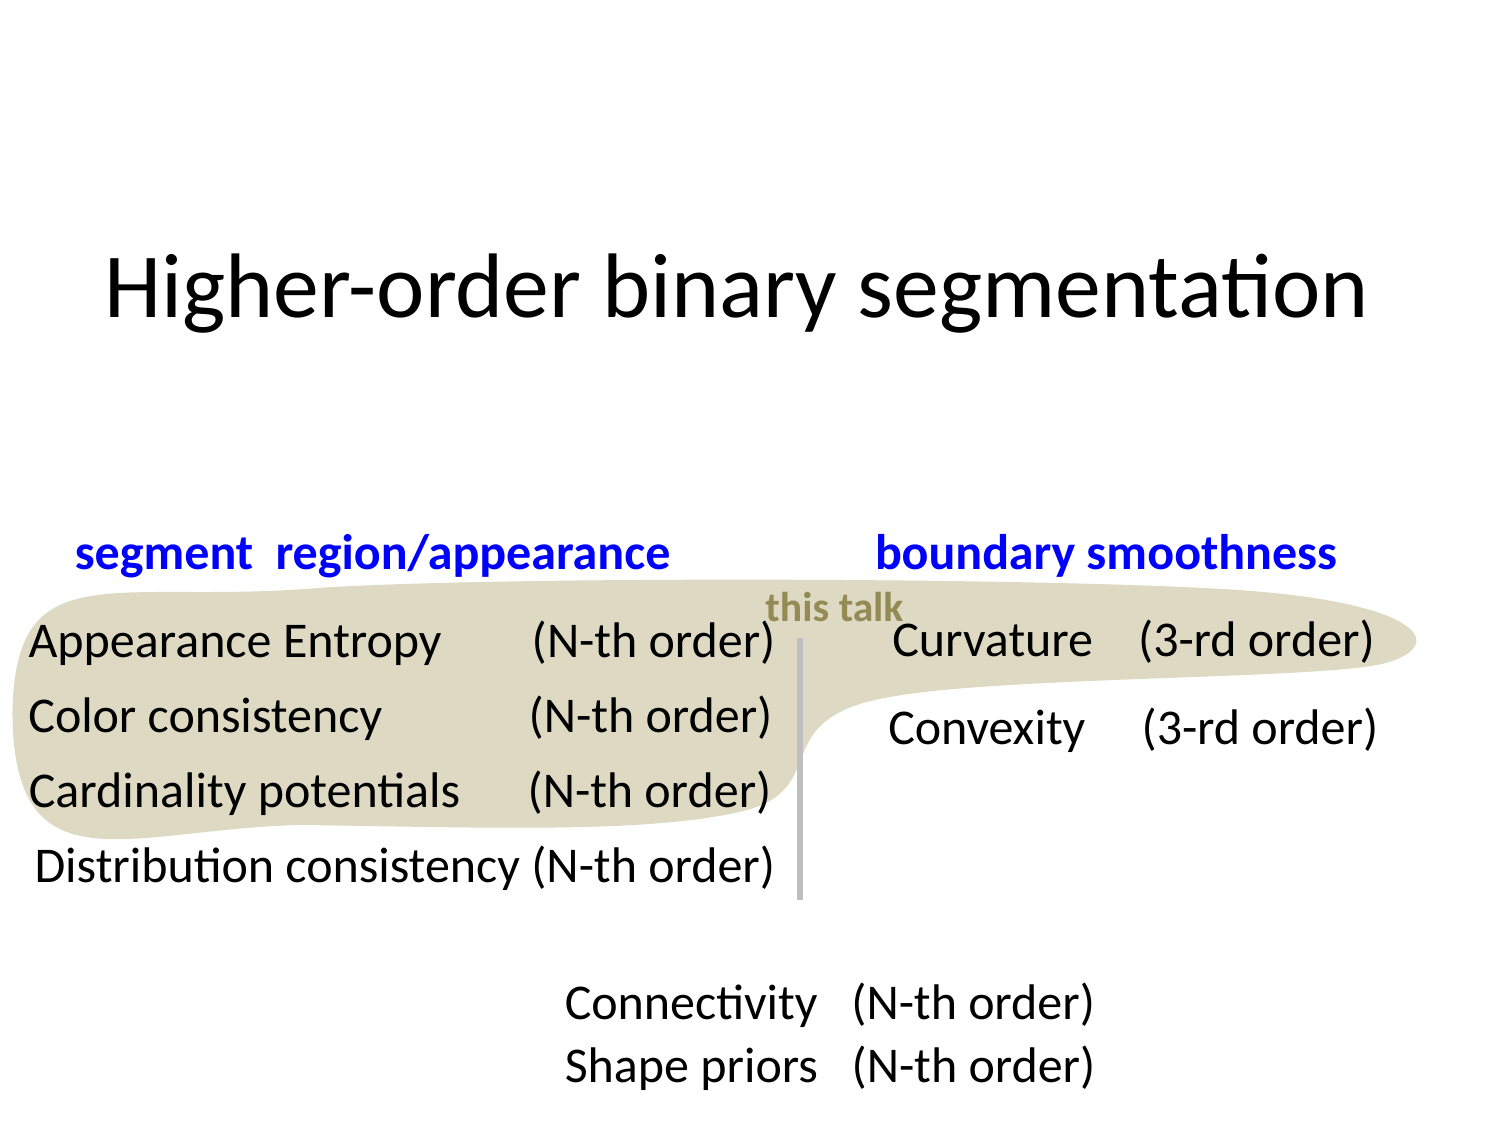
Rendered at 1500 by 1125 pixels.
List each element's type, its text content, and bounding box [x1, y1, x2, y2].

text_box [10, 599, 801, 901]
text_box boundary smoothness [860, 512, 1353, 548]
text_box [549, 962, 1188, 1101]
text_box segment region/appearance [60, 511, 698, 548]
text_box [12, 549, 1449, 894]
title Higher-order binary segmentation [62, 187, 1413, 375]
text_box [870, 598, 1397, 763]
